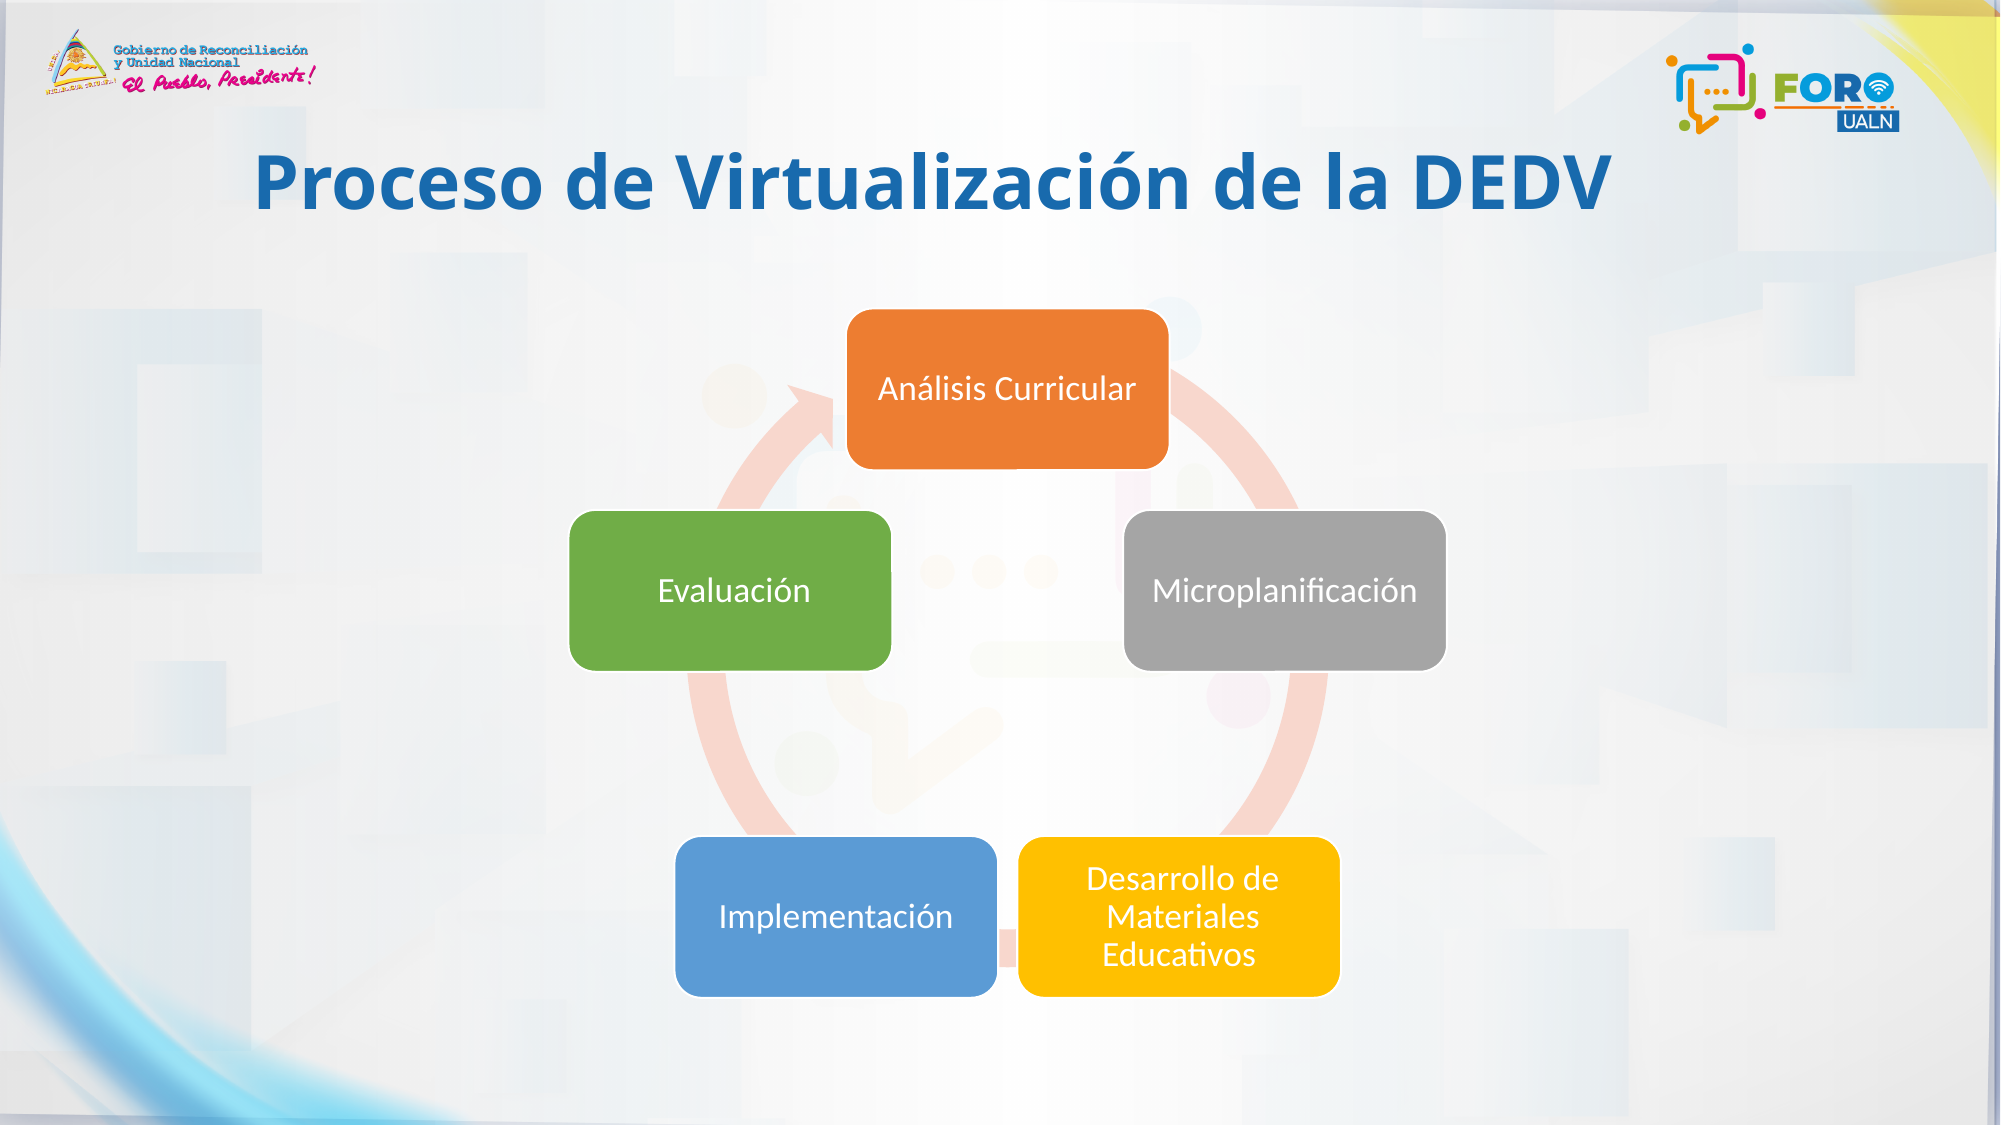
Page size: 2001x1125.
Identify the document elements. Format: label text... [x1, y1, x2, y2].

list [237, 308, 1779, 999]
title Proceso de Virtualización de la DEDV [237, 137, 1779, 308]
picture [0, 0, 2001, 1125]
